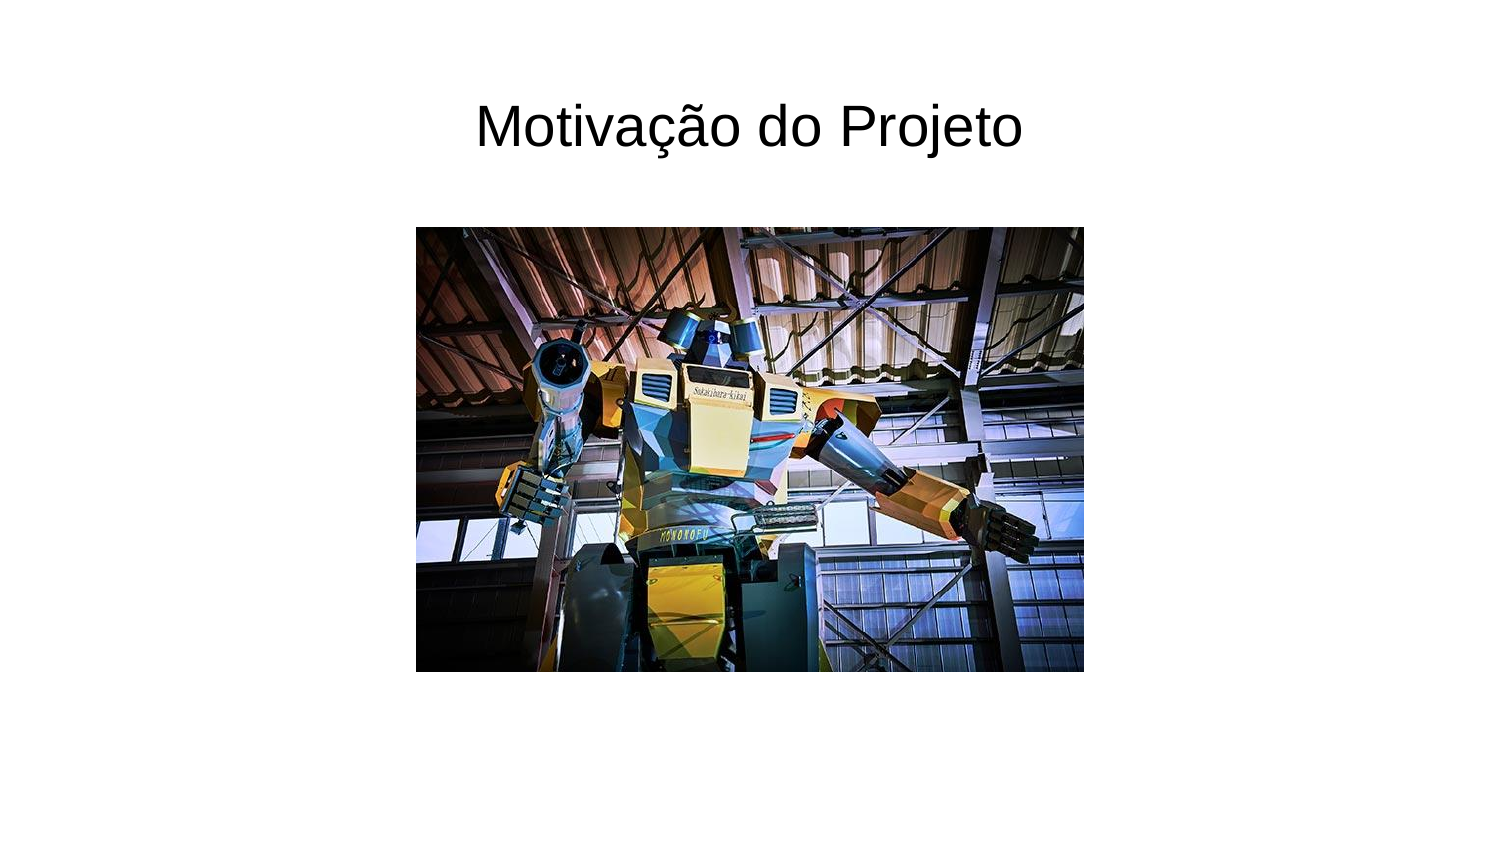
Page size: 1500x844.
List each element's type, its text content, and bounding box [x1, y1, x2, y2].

picture [416, 226, 1084, 672]
title Motivação do Projeto [51, 72, 1449, 167]
